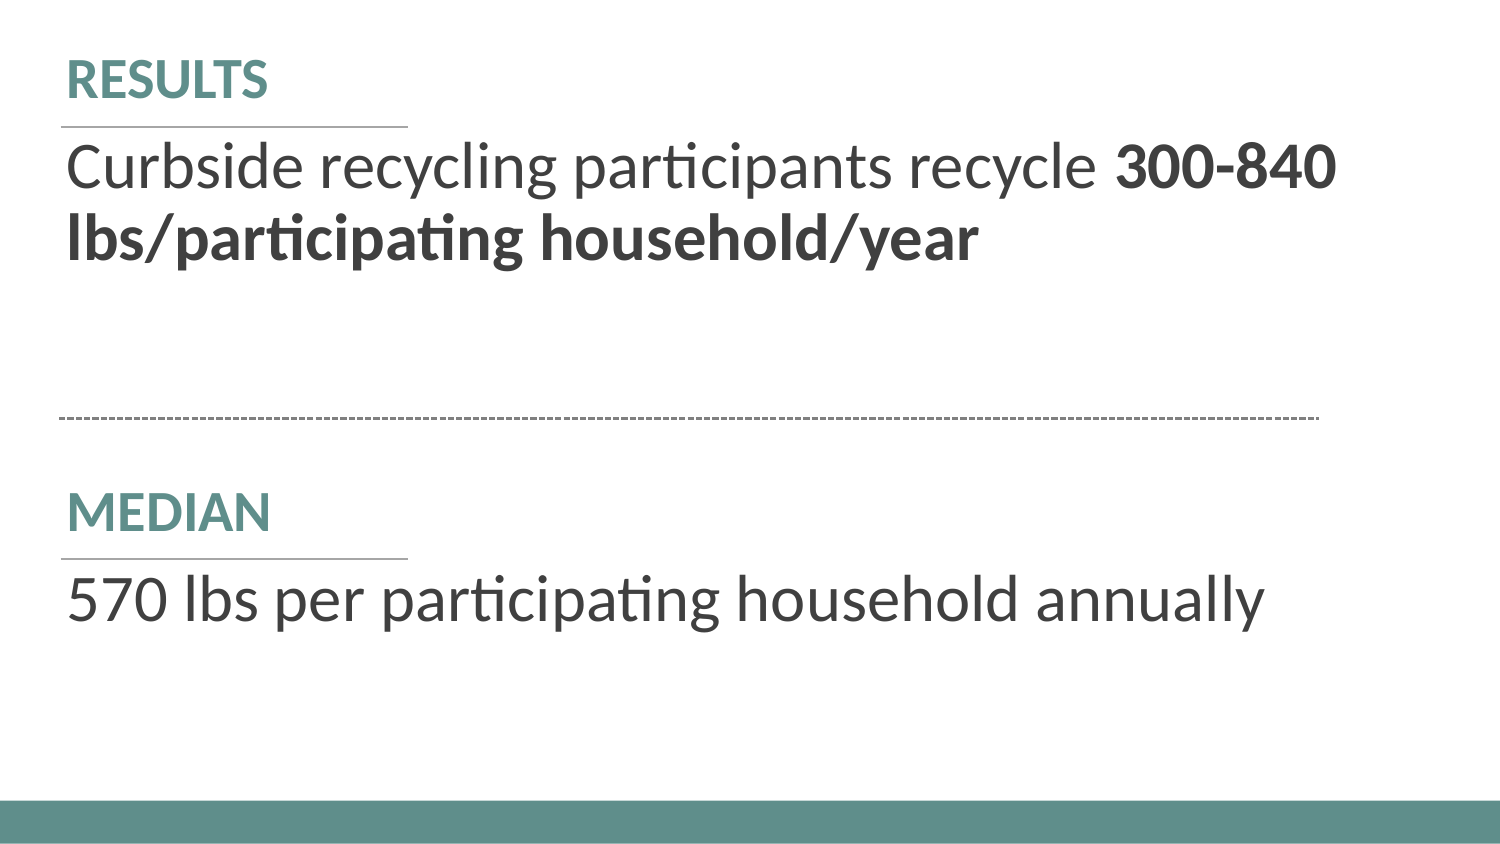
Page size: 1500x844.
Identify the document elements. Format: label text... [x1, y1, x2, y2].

text_box 570 lbs per participating household annually [51, 555, 1319, 844]
text_box Curbside recycling participants recycle 300-840 lbs/participating household/year [51, 122, 1362, 474]
text_box RESULTS [51, 40, 492, 166]
text_box MEDIAN [51, 473, 492, 599]
